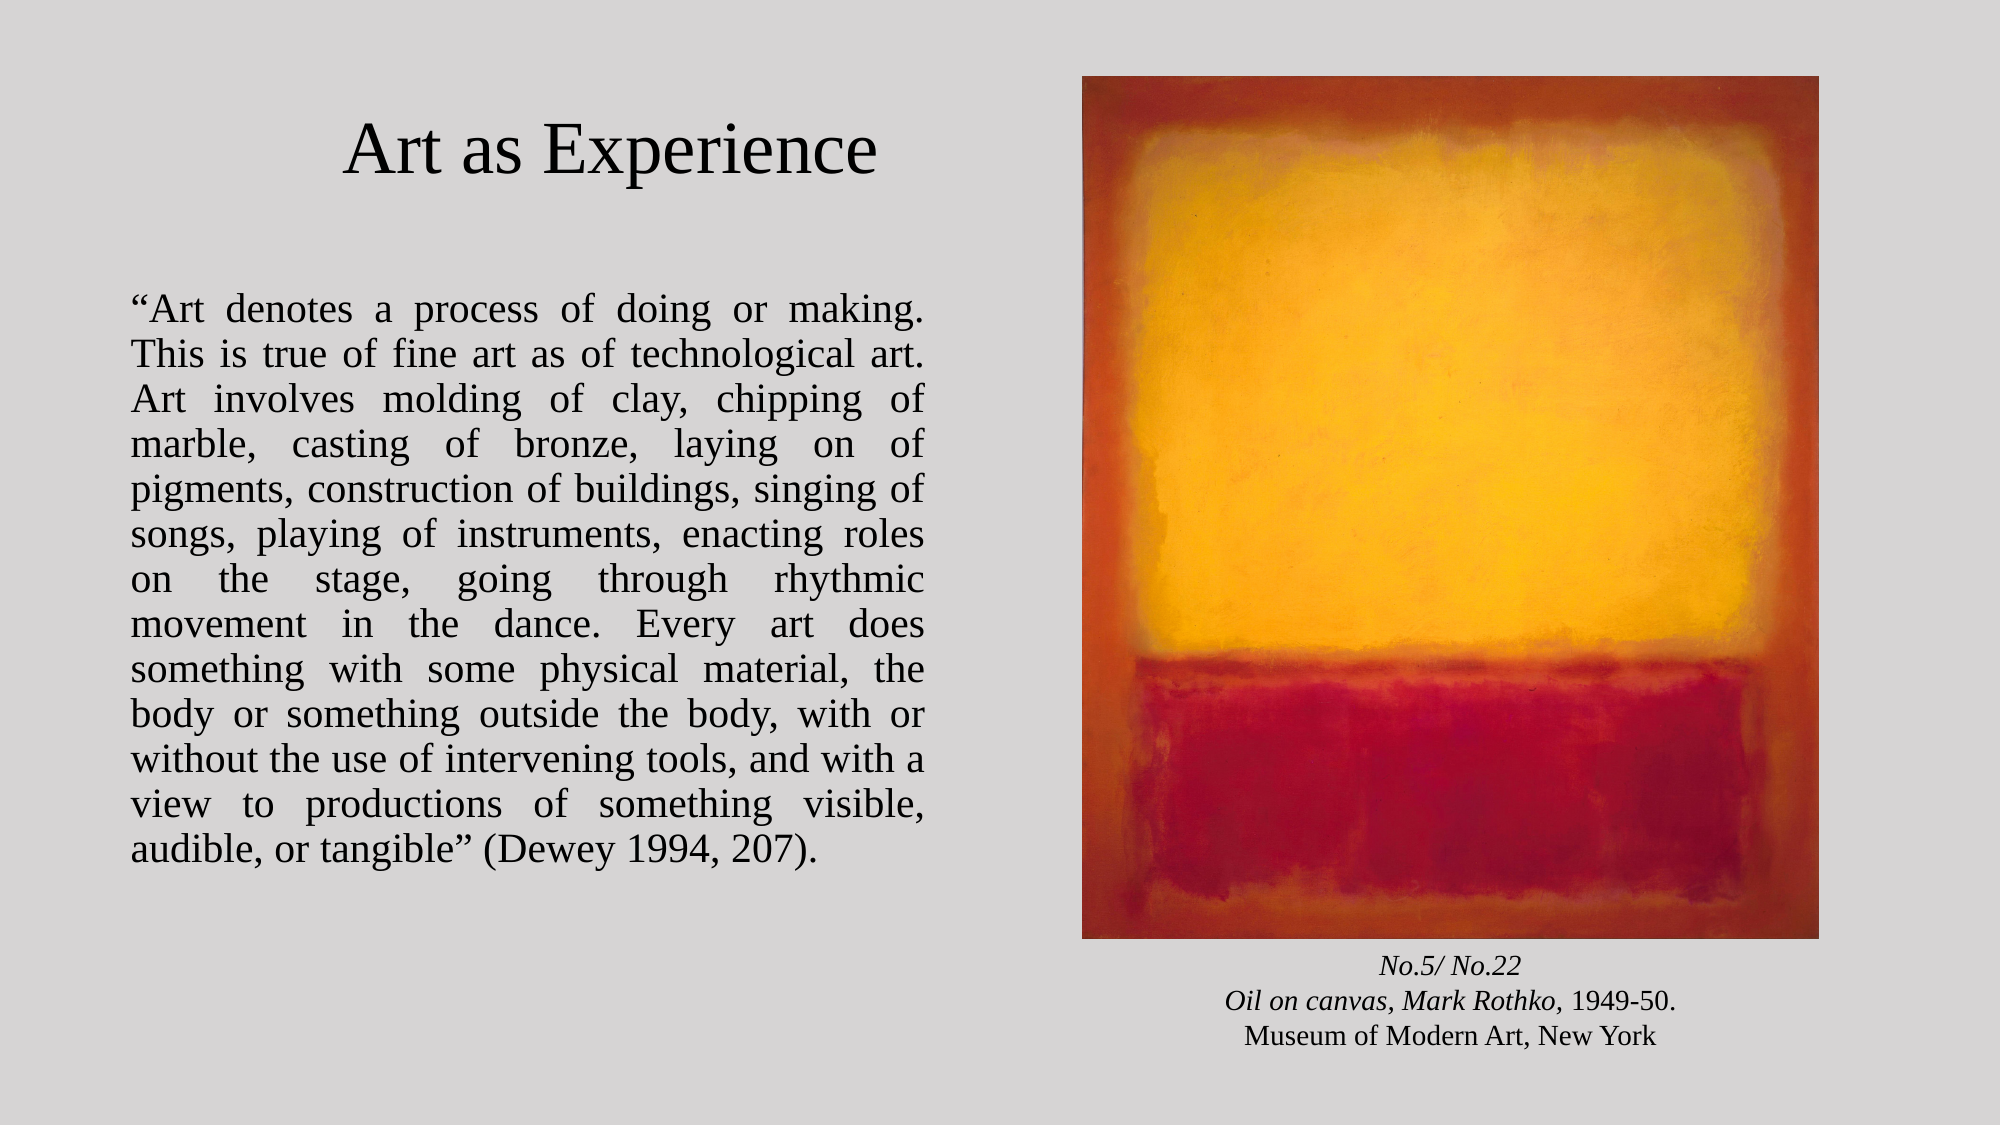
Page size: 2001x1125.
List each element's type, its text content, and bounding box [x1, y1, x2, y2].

picture [1082, 76, 1819, 939]
text_box Art as Experience [0, 0, 1241, 197]
text_box No.5/ No.22 Oil on canvas, Mark Rothko, 1949-50. Museum of Modern Art, New York [1082, 939, 1819, 1059]
text_box “Art denotes a process of doing or making. This is true of fine art as of technological art. Art involves molding of clay, chipping of marble, casting of bronze, laying on of pigments, construction of buildings, singing of songs, playing of instruments, enacting roles on the stage, going through rhythmic movement in the dance. Every art does something with some physical material, the body or something outside the body, with or without the use of intervening tools, and with a view to productions of something visible, audible, or tangible” (Dewey 1994, 207). [115, 196, 941, 988]
